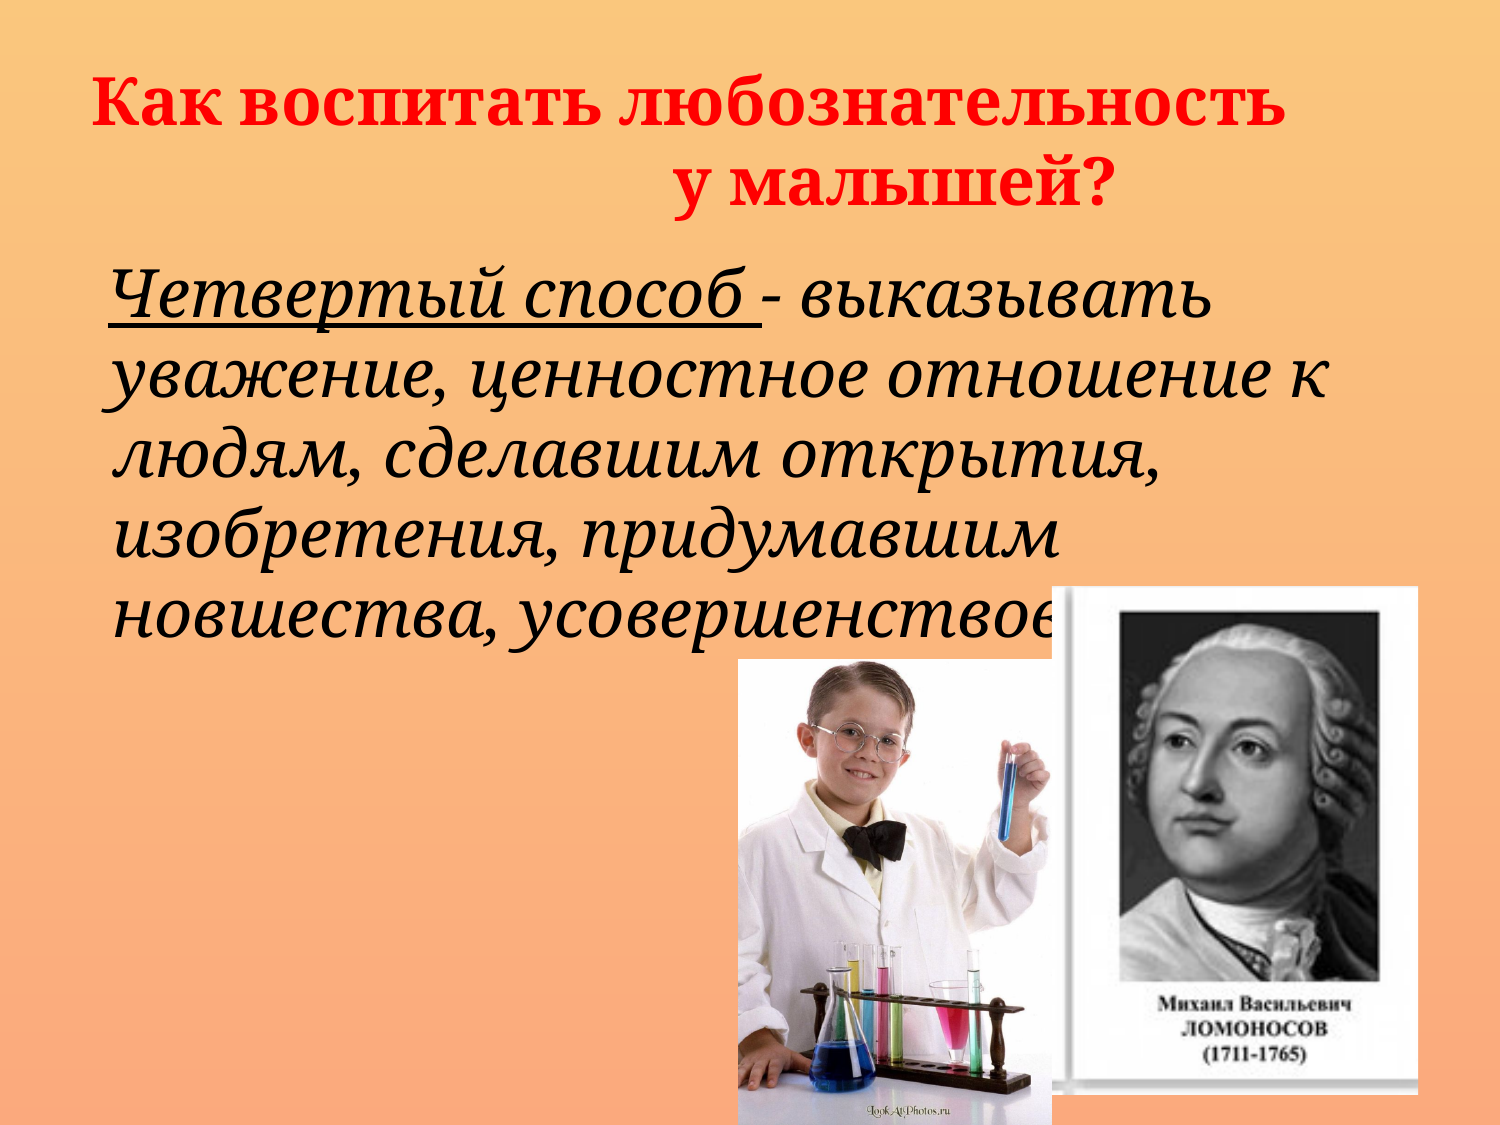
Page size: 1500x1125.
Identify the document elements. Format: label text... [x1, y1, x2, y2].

picture [737, 585, 1419, 1125]
list Четвертый способ - выказывать уважение, ценностное отношение к людям, сделавшим открытия, изобретения, придумавшим новшества, усовершенствования. [41, 243, 1425, 976]
title Как воспитать любознательность у малышей? [75, 45, 1425, 233]
